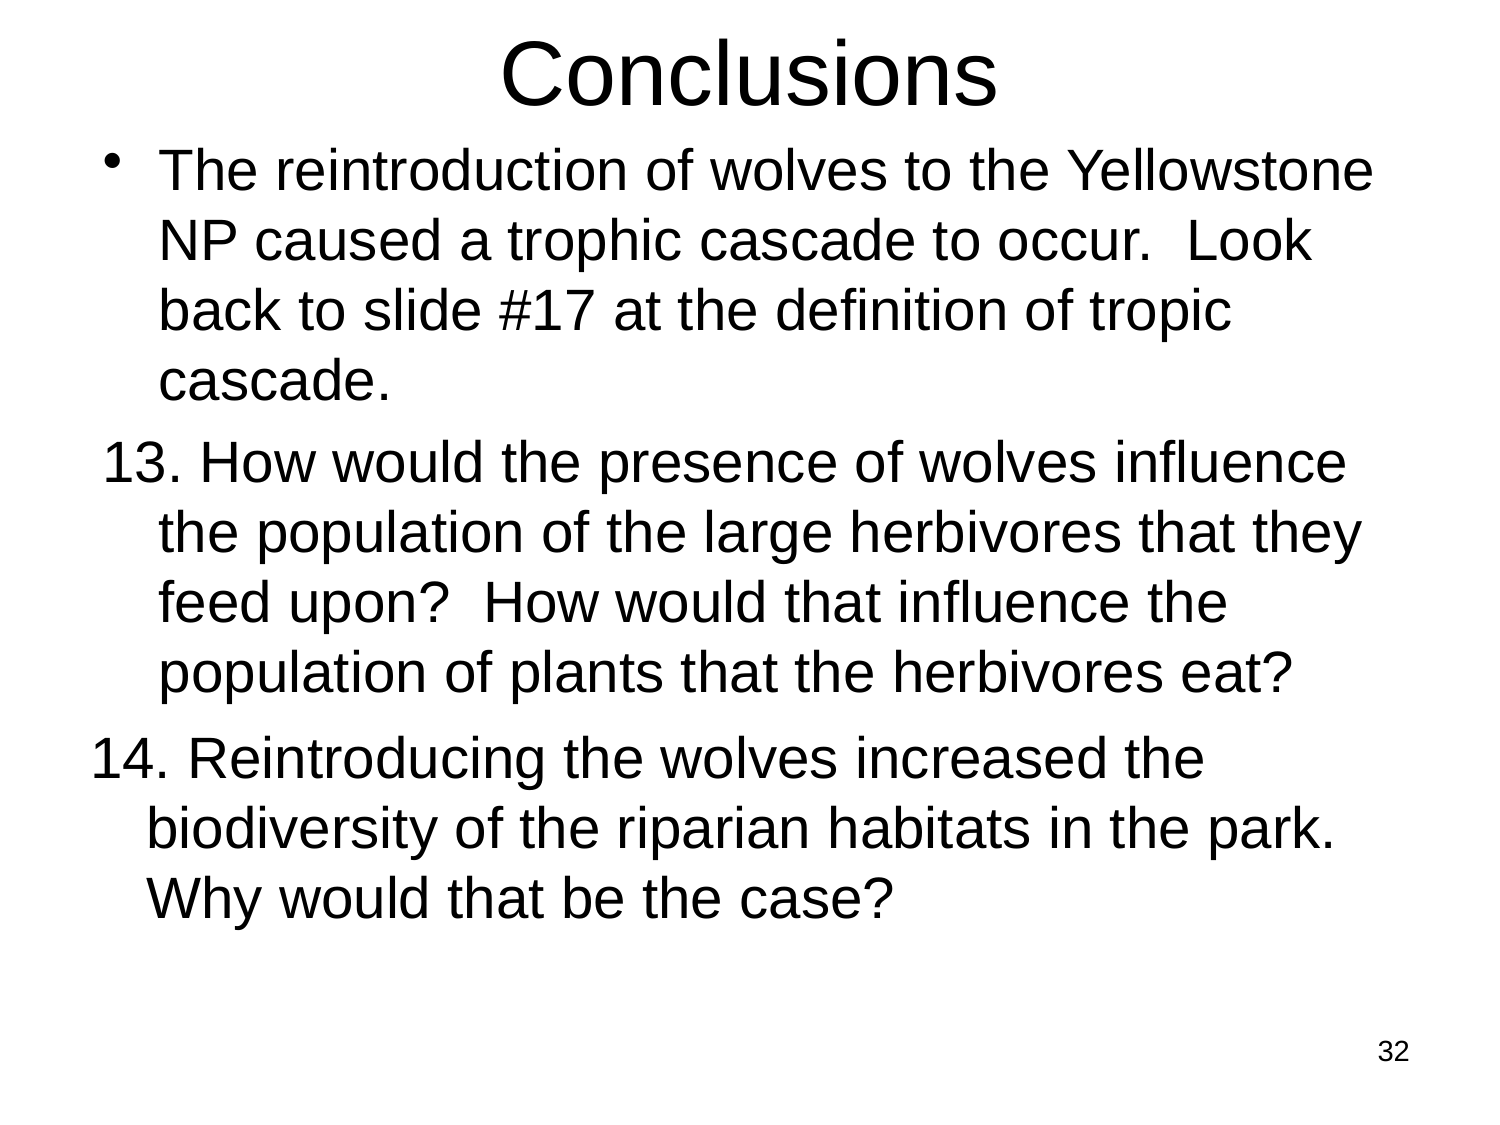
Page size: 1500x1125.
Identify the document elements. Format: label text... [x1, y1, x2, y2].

list The reintroduction of wolves to the Yellowstone NP caused a trophic cascade to occur. Look back to slide #17 at the definition of tropic cascade. 13. How would the presence of wolves influence the population of the large herbivores that they feed upon? How would that influence the population of plants that the herbivores eat? [87, 125, 1438, 484]
title Conclusions [75, 0, 1425, 138]
list 14. Reintroducing the wolves increased the biodiversity of the riparian habitats in the park. Why would that be the case? [75, 712, 1425, 1072]
slide_number 32 [1074, 1024, 1426, 1103]
